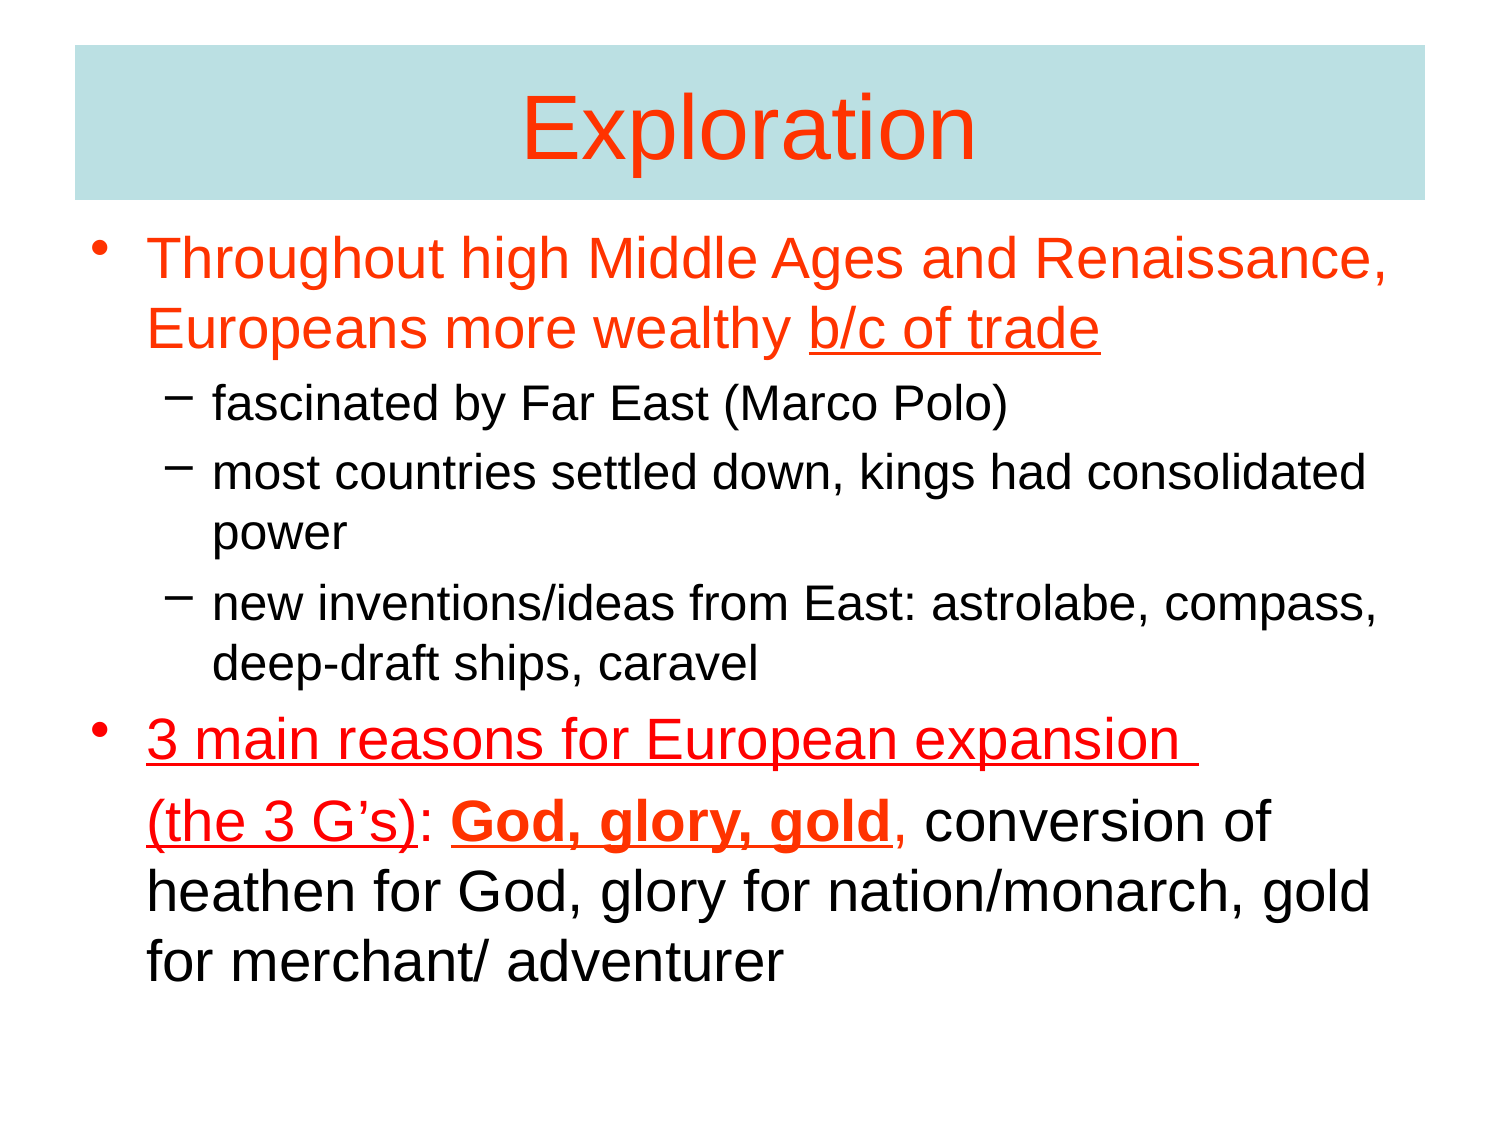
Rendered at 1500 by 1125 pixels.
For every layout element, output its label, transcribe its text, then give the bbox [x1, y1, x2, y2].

list Throughout high Middle Ages and Renaissance, Europeans more wealthy b/c of trade fascinated by Far East (Marco Polo) most countries settled down, kings had consolidated power new inventions/ideas from East: astrolabe, compass, deep-draft ships, caravel 3 main reasons for European expansion (the 3 G’s): God, glory, gold, conversion of heathen for God, glory for nation/monarch, gold for merchant/ adventurer [74, 212, 1426, 1088]
title Exploration [74, 44, 1426, 201]
